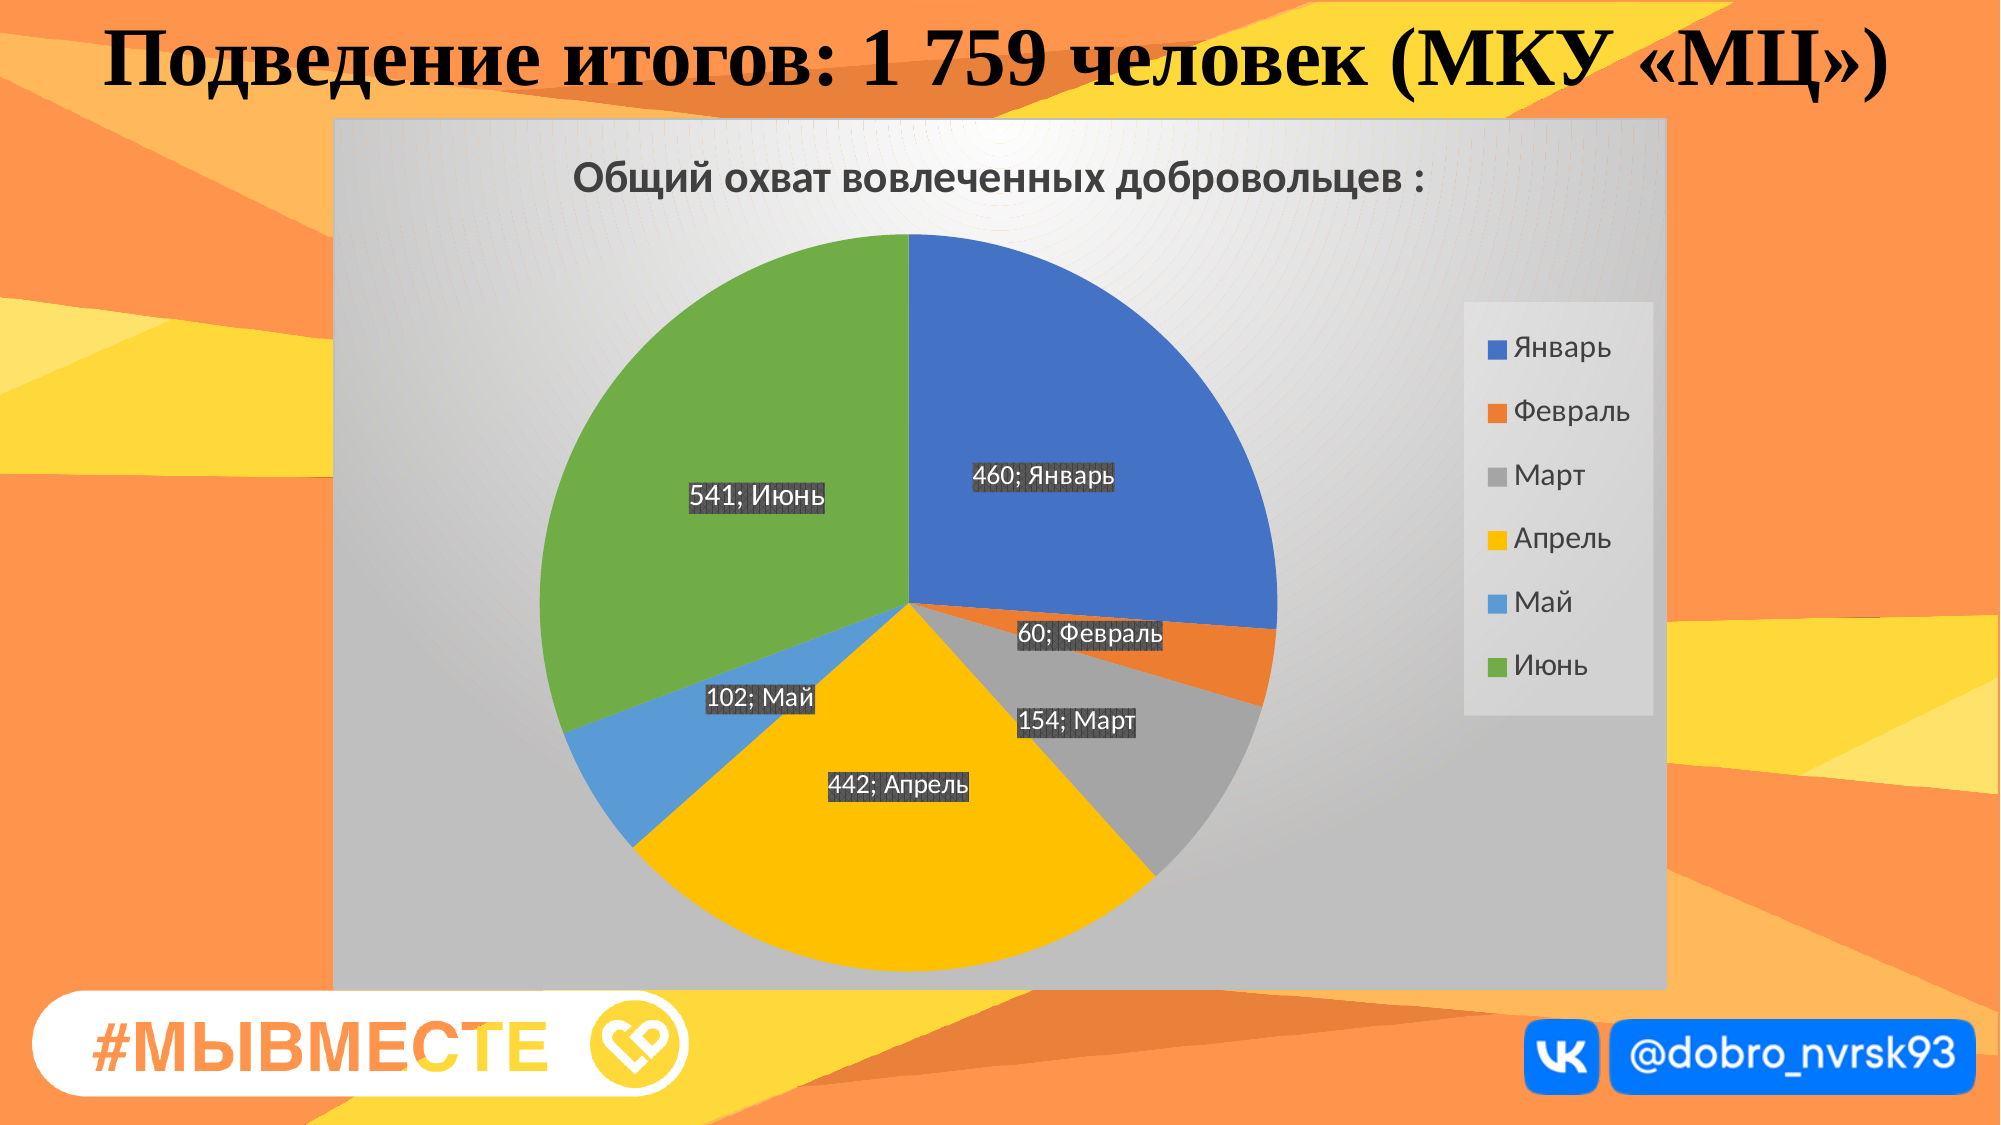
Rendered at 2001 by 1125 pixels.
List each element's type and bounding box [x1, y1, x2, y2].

picture [0, 0, 2000, 1125]
chart [333, 118, 1667, 990]
